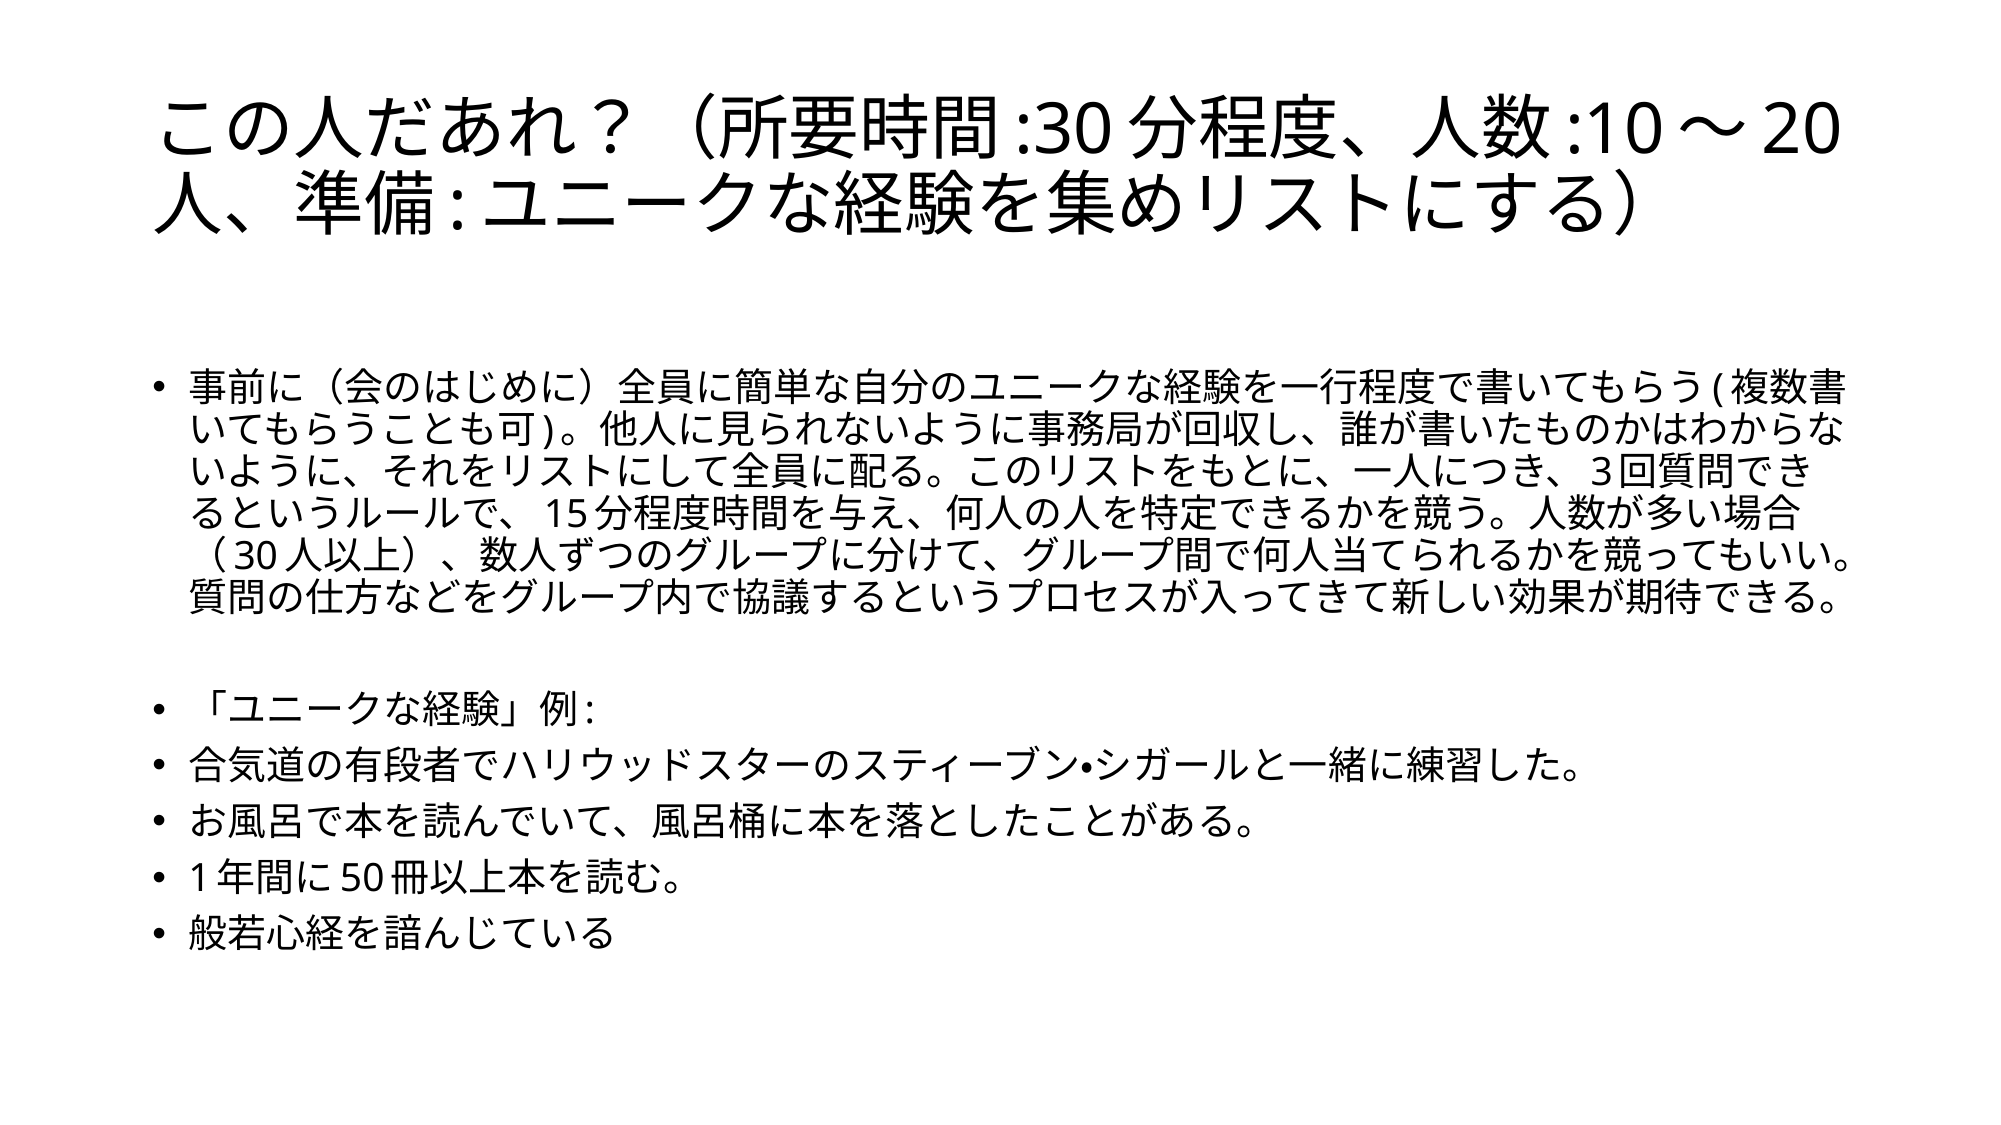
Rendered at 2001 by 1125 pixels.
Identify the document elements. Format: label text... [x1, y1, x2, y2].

title この人だあれ？（所要時間:30分程度、人数:10～20人、準備:ユニークな経験を集めリストにする） [137, 59, 1863, 278]
list 事前に（会のはじめに）全員に簡単な自分のユニークな経験を一行程度で書いてもらう(複数書いてもらうことも可)。他人に見られないように事務局が回収し、誰が書いたものかはわからないように、それをリストにして全員に配る。このリストをもとに、一人につき、3回質問できるというルールで、15分程度時間を与え、何人の人を特定できるかを競う。人数が多い場合（30人以上）、数人ずつのグループに分けて、グループ間で何人当てられるかを競ってもいい。質問の仕方などをグループ内で協議するというプロセスが入ってきて新しい効果が期待できる。 「ユニークな経験」例: 合気道の有段者でハリウッドスターのスティーブン・シガールと一緒に練習した。 お風呂で本を読んでいて、風呂桶に本を落としたことがある。 1年間に50冊以上本を読む。 般若心経を諳んじている [137, 299, 1863, 1014]
